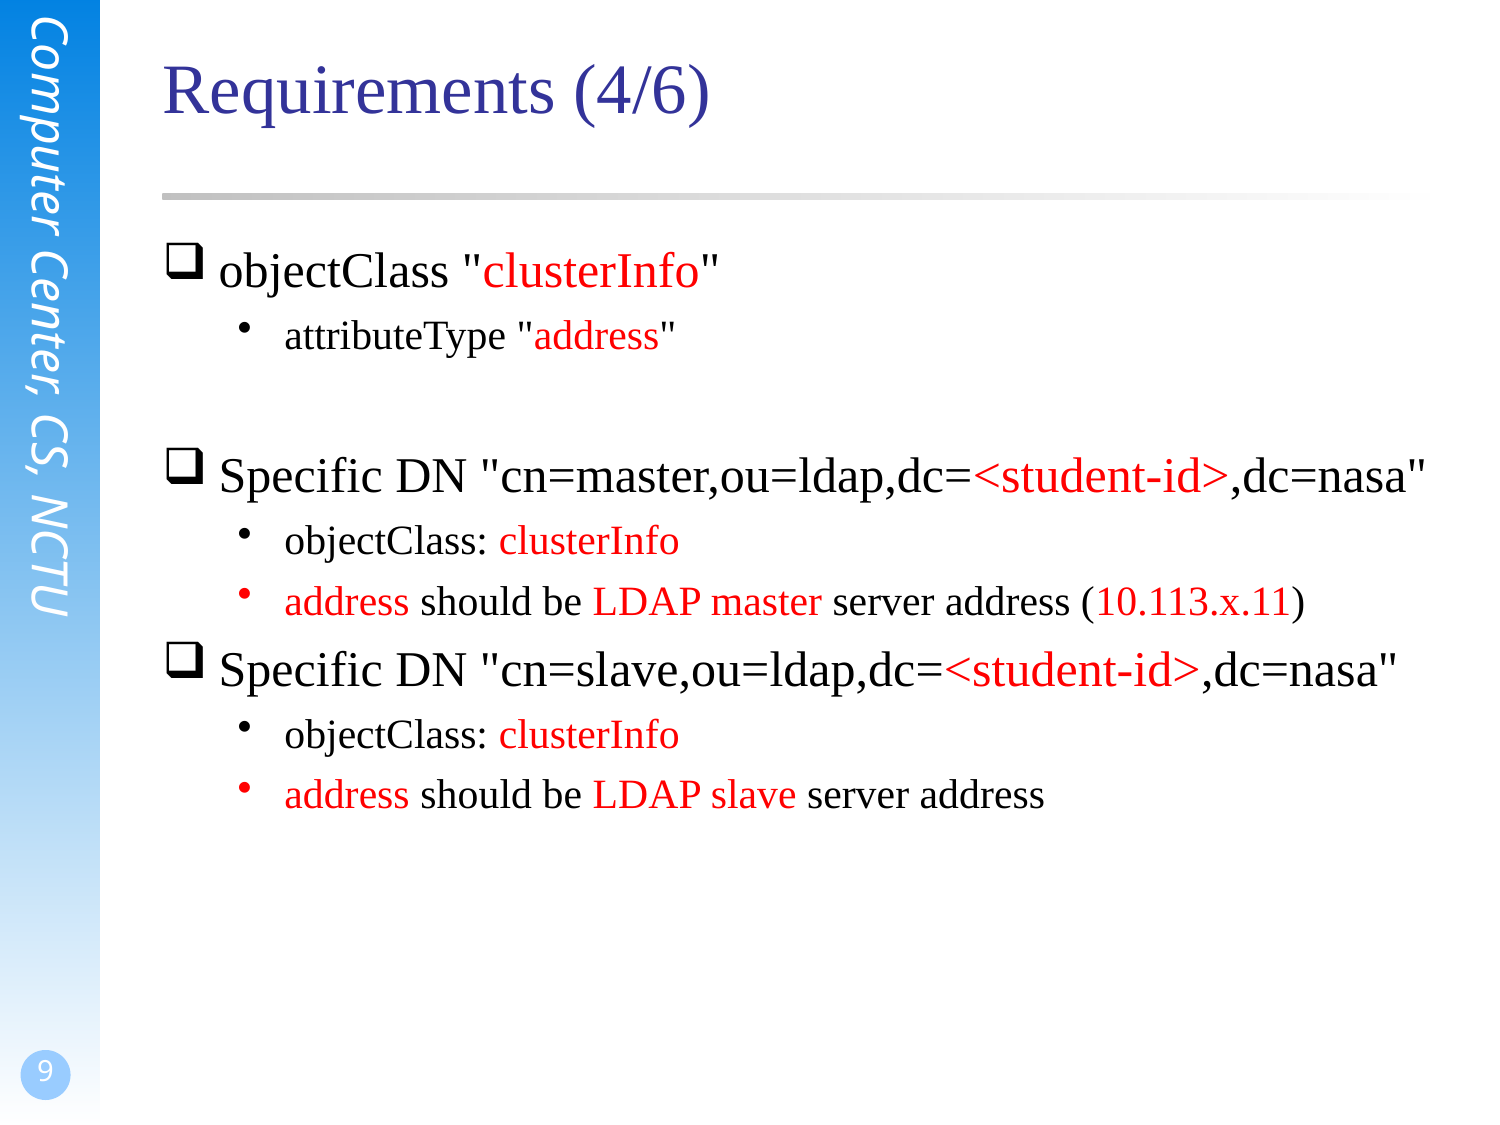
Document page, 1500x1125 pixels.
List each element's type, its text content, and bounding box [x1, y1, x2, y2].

list objectClass "clusterInfo" attributeType "address" Specific DN "cn=master,ou=ldap,dc=<student-id>,dc=nasa" objectClass: clusterInfo address should be LDAP master server address (10.113.x.11) Specific DN "cn=slave,ou=ldap,dc=<student-id>,dc=nasa" objectClass: clusterInfo address should be LDAP slave server address [162, 237, 1438, 1000]
title Requirements (4/6) [162, 42, 1438, 231]
